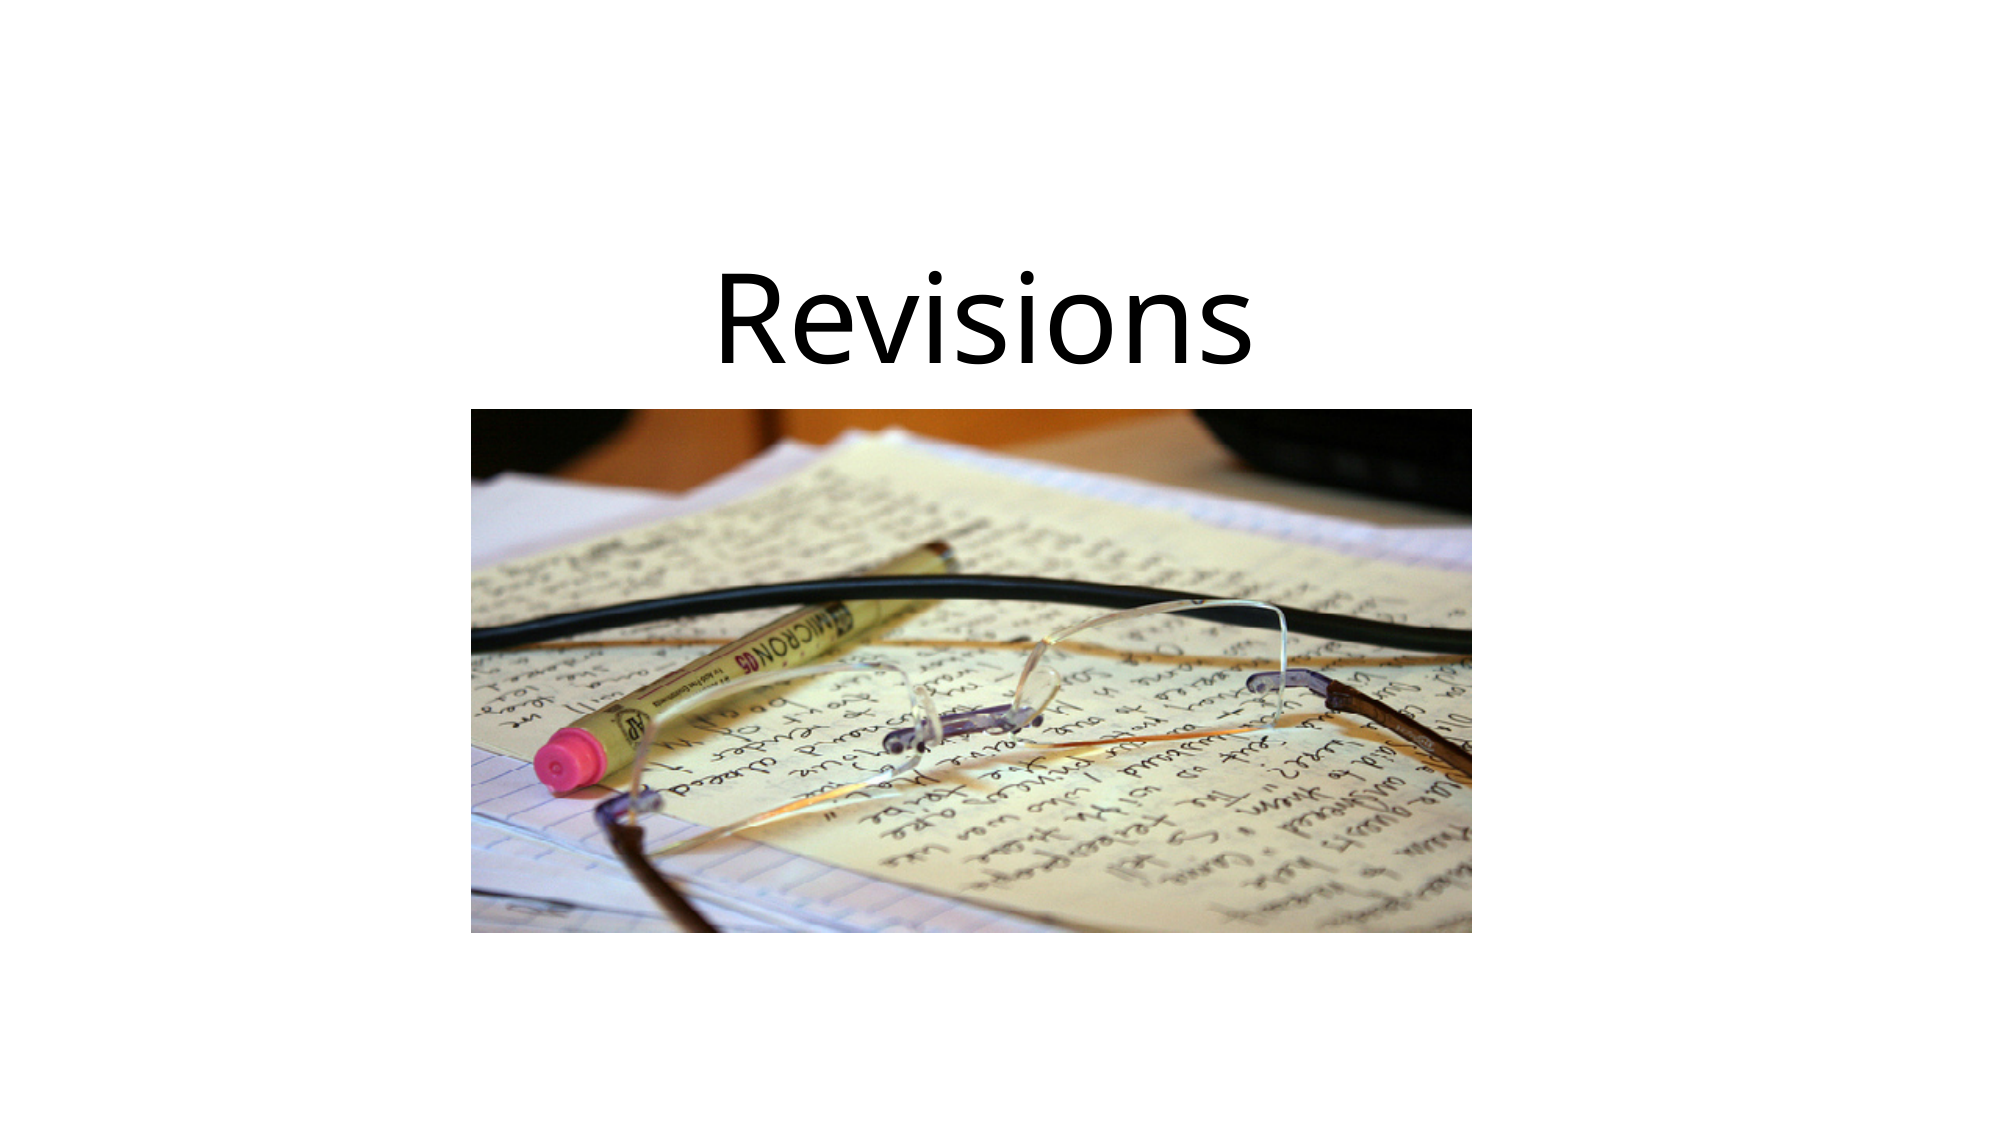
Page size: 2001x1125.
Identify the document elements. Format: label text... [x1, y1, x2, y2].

title Revisions [249, 192, 1750, 399]
picture [471, 409, 1472, 933]
